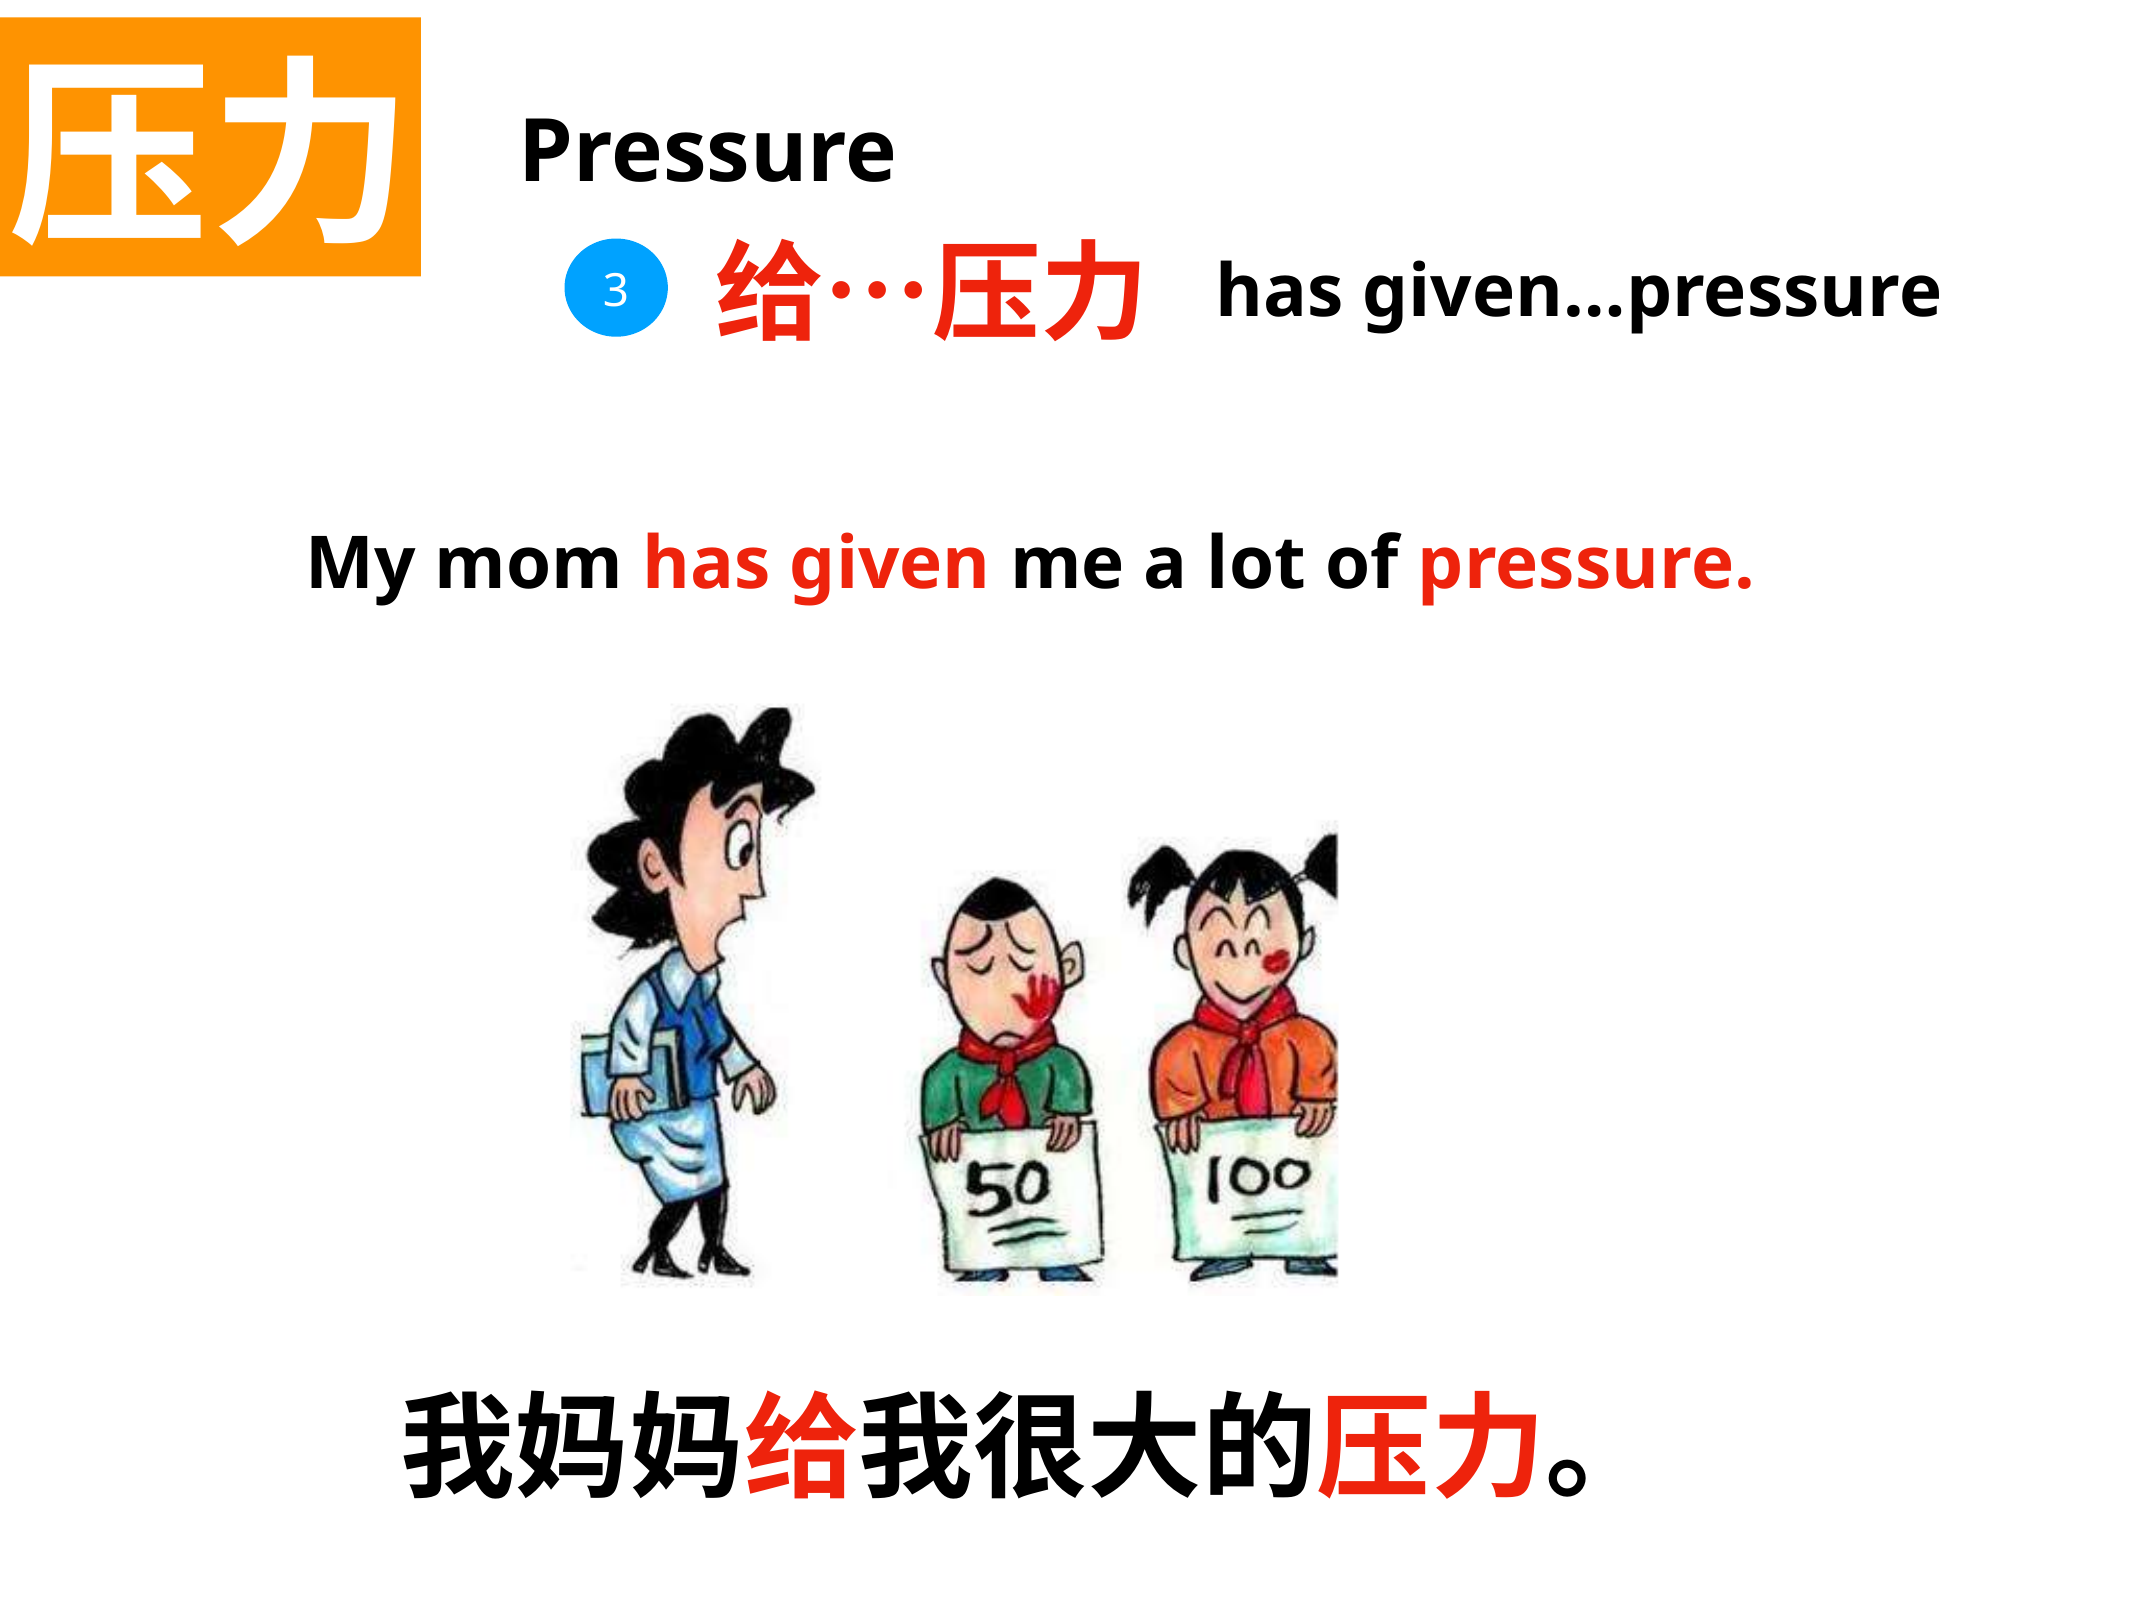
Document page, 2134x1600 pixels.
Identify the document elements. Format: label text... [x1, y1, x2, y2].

text_box Pressure [510, 86, 907, 208]
text_box 我妈妈给我很大的压力。 [392, 1365, 1669, 1520]
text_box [564, 202, 1943, 373]
picture [569, 692, 1339, 1297]
text_box 压力 [0, 17, 421, 277]
text_box My mom has given me a lot of pressure. [297, 507, 1764, 612]
